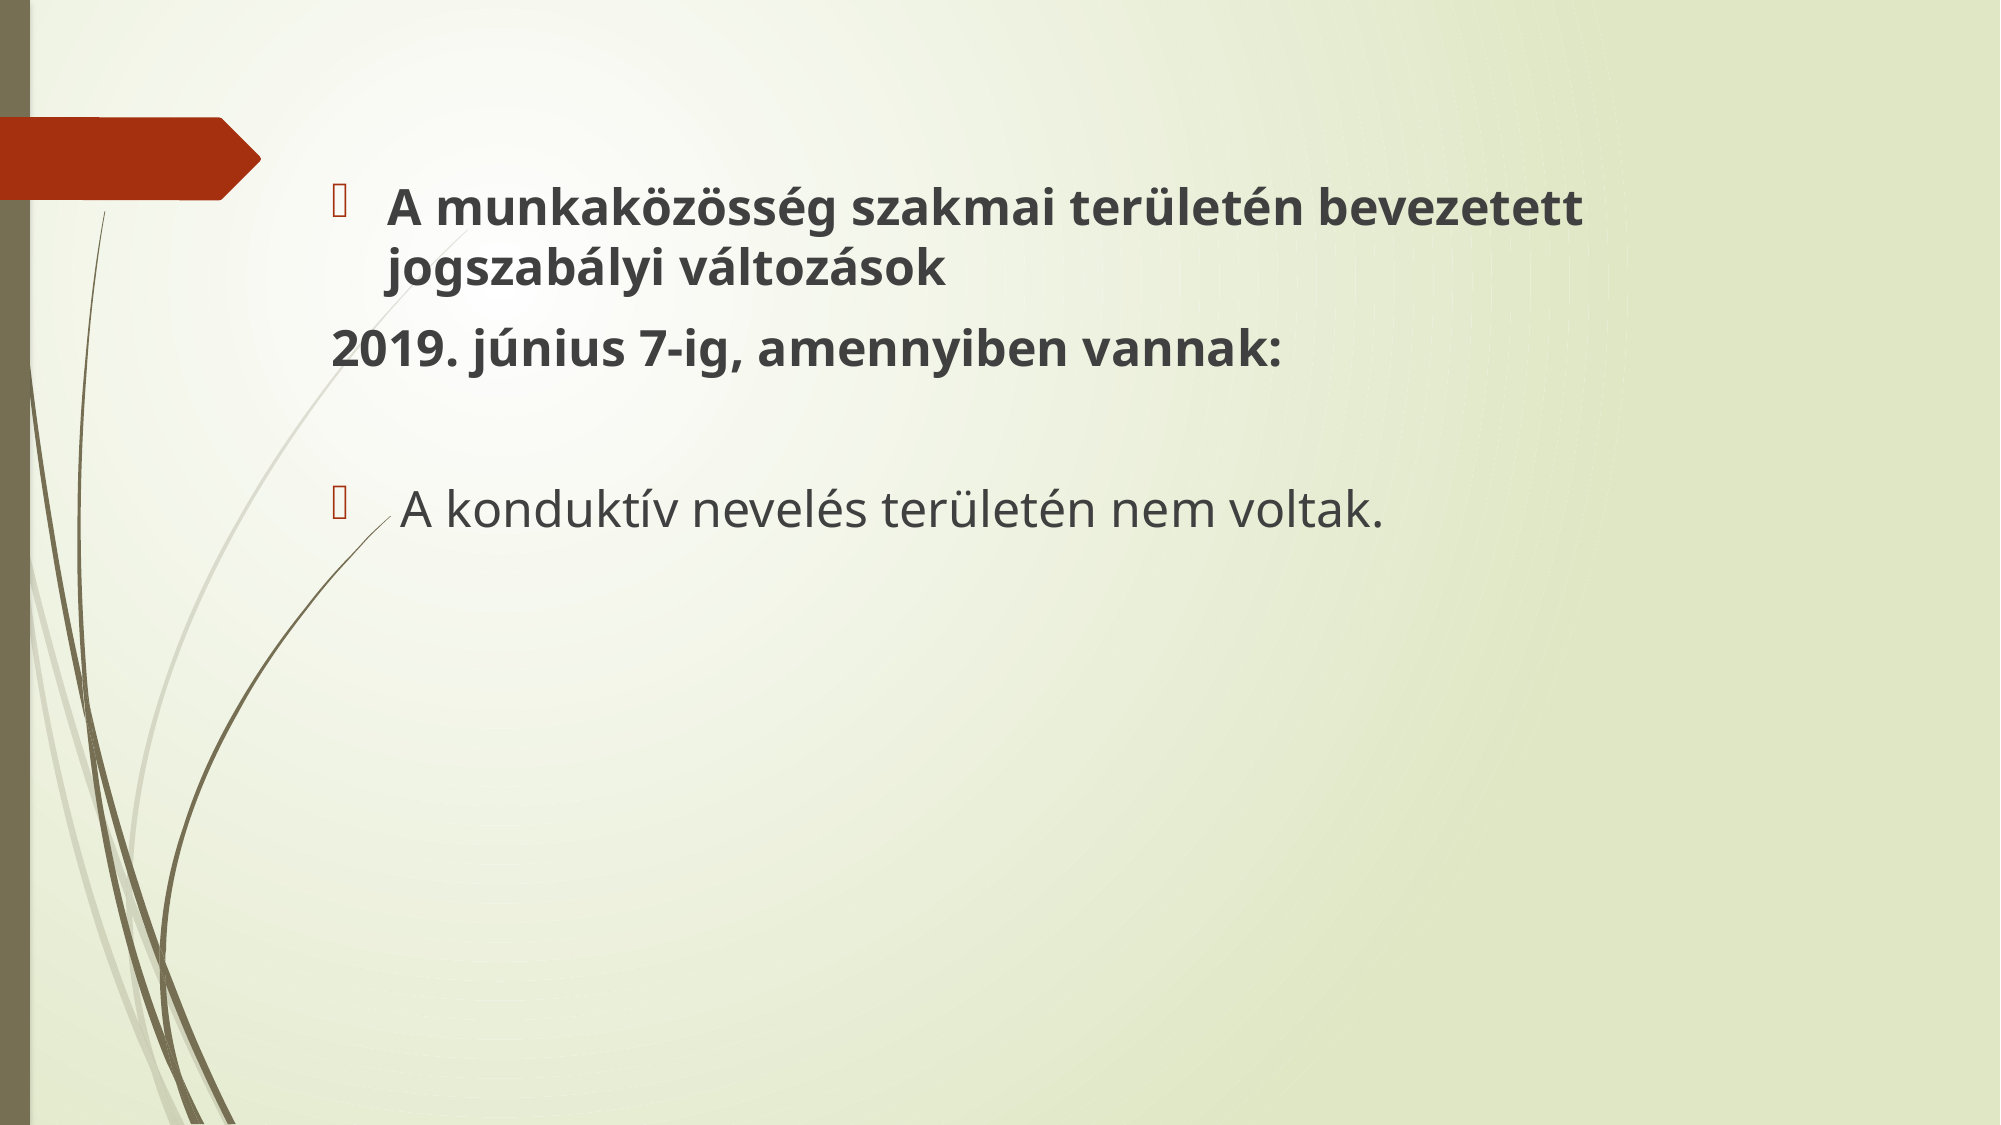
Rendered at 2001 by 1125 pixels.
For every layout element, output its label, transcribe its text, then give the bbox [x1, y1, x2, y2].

list A munkaközösség szakmai területén bevezetett jogszabályi változások 2019. június 7-ig, amennyiben vannak: A konduktív nevelés területén nem voltak. [316, 167, 1760, 981]
